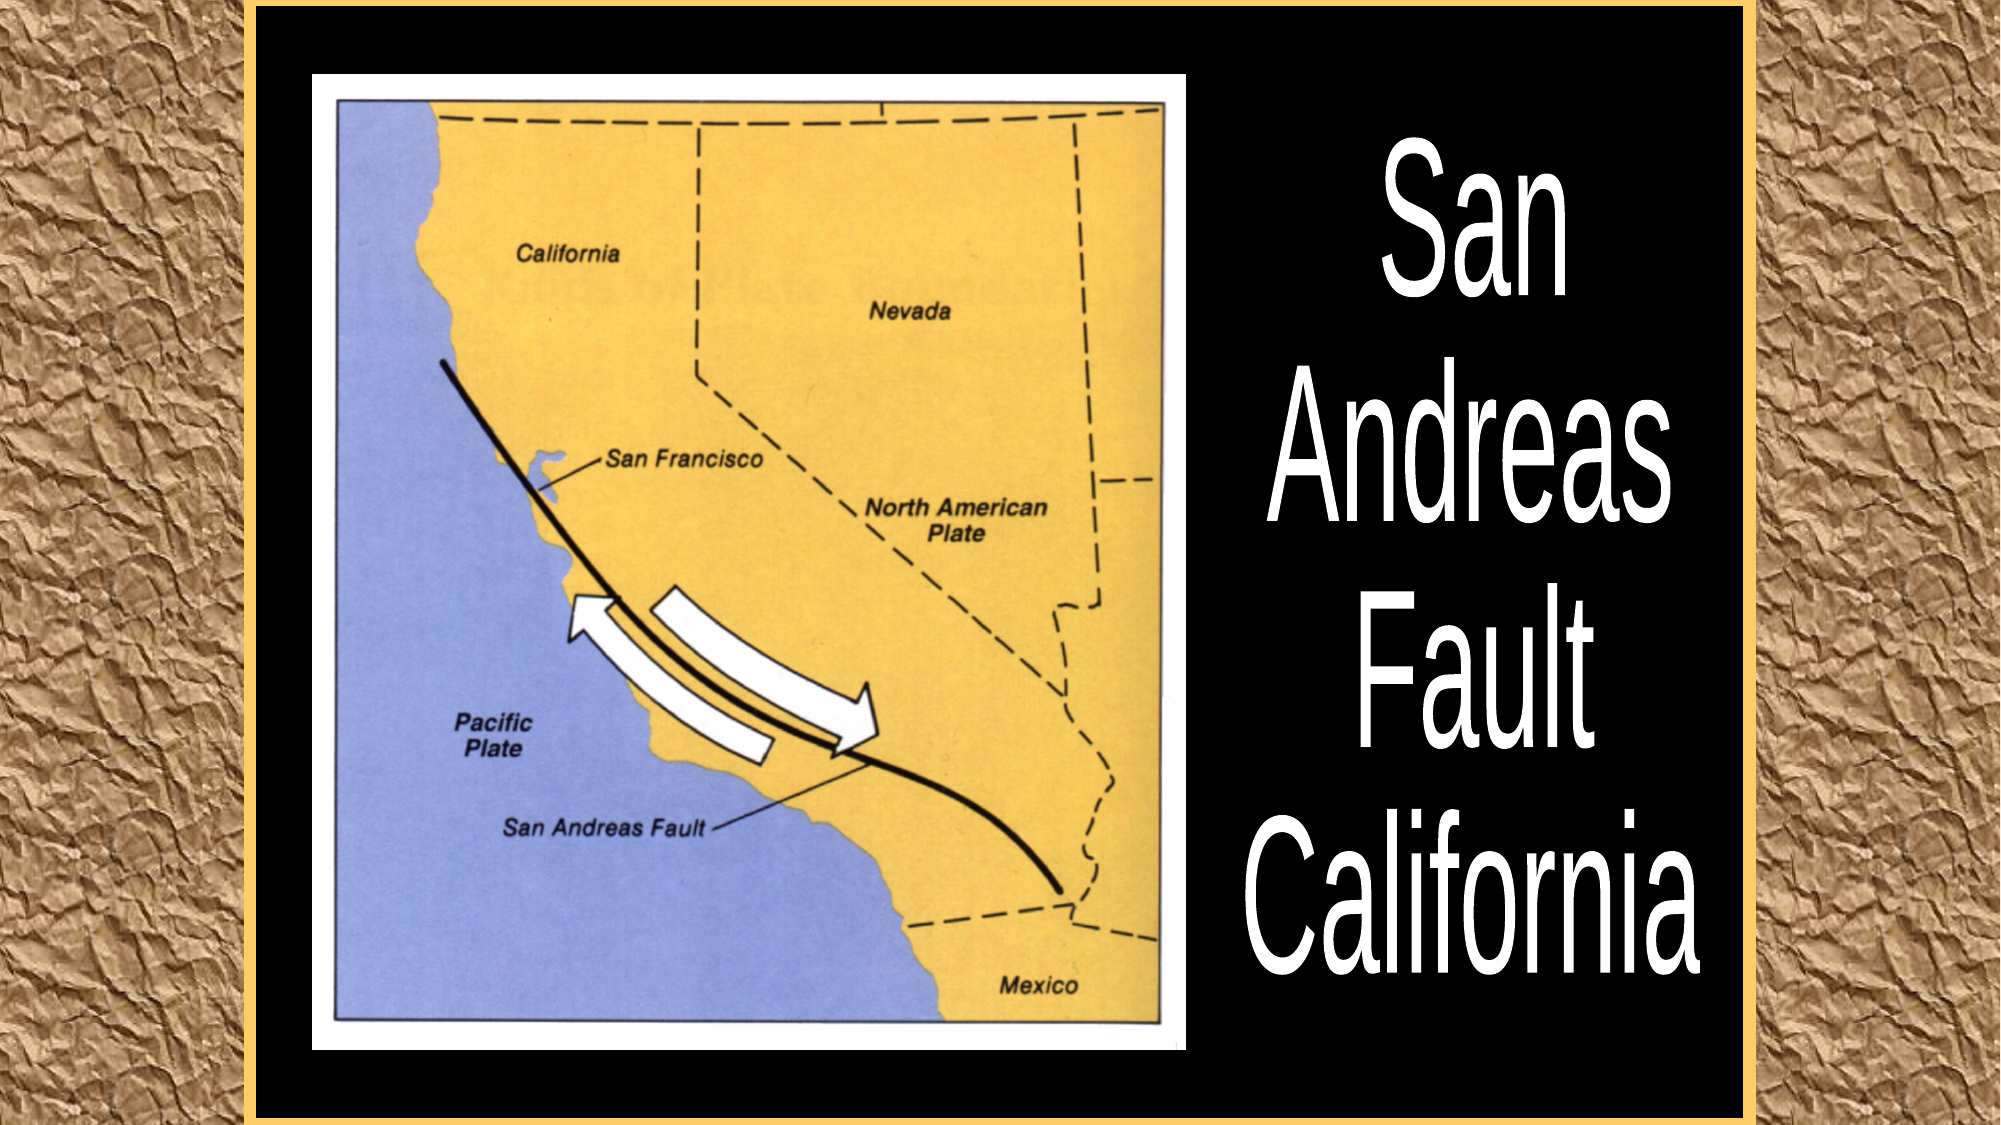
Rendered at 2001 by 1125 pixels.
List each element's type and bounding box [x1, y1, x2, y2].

text_box [249, 0, 1750, 1125]
picture [312, 74, 1186, 1051]
picture [0, 0, 249, 1125]
picture [1750, 0, 2001, 1125]
